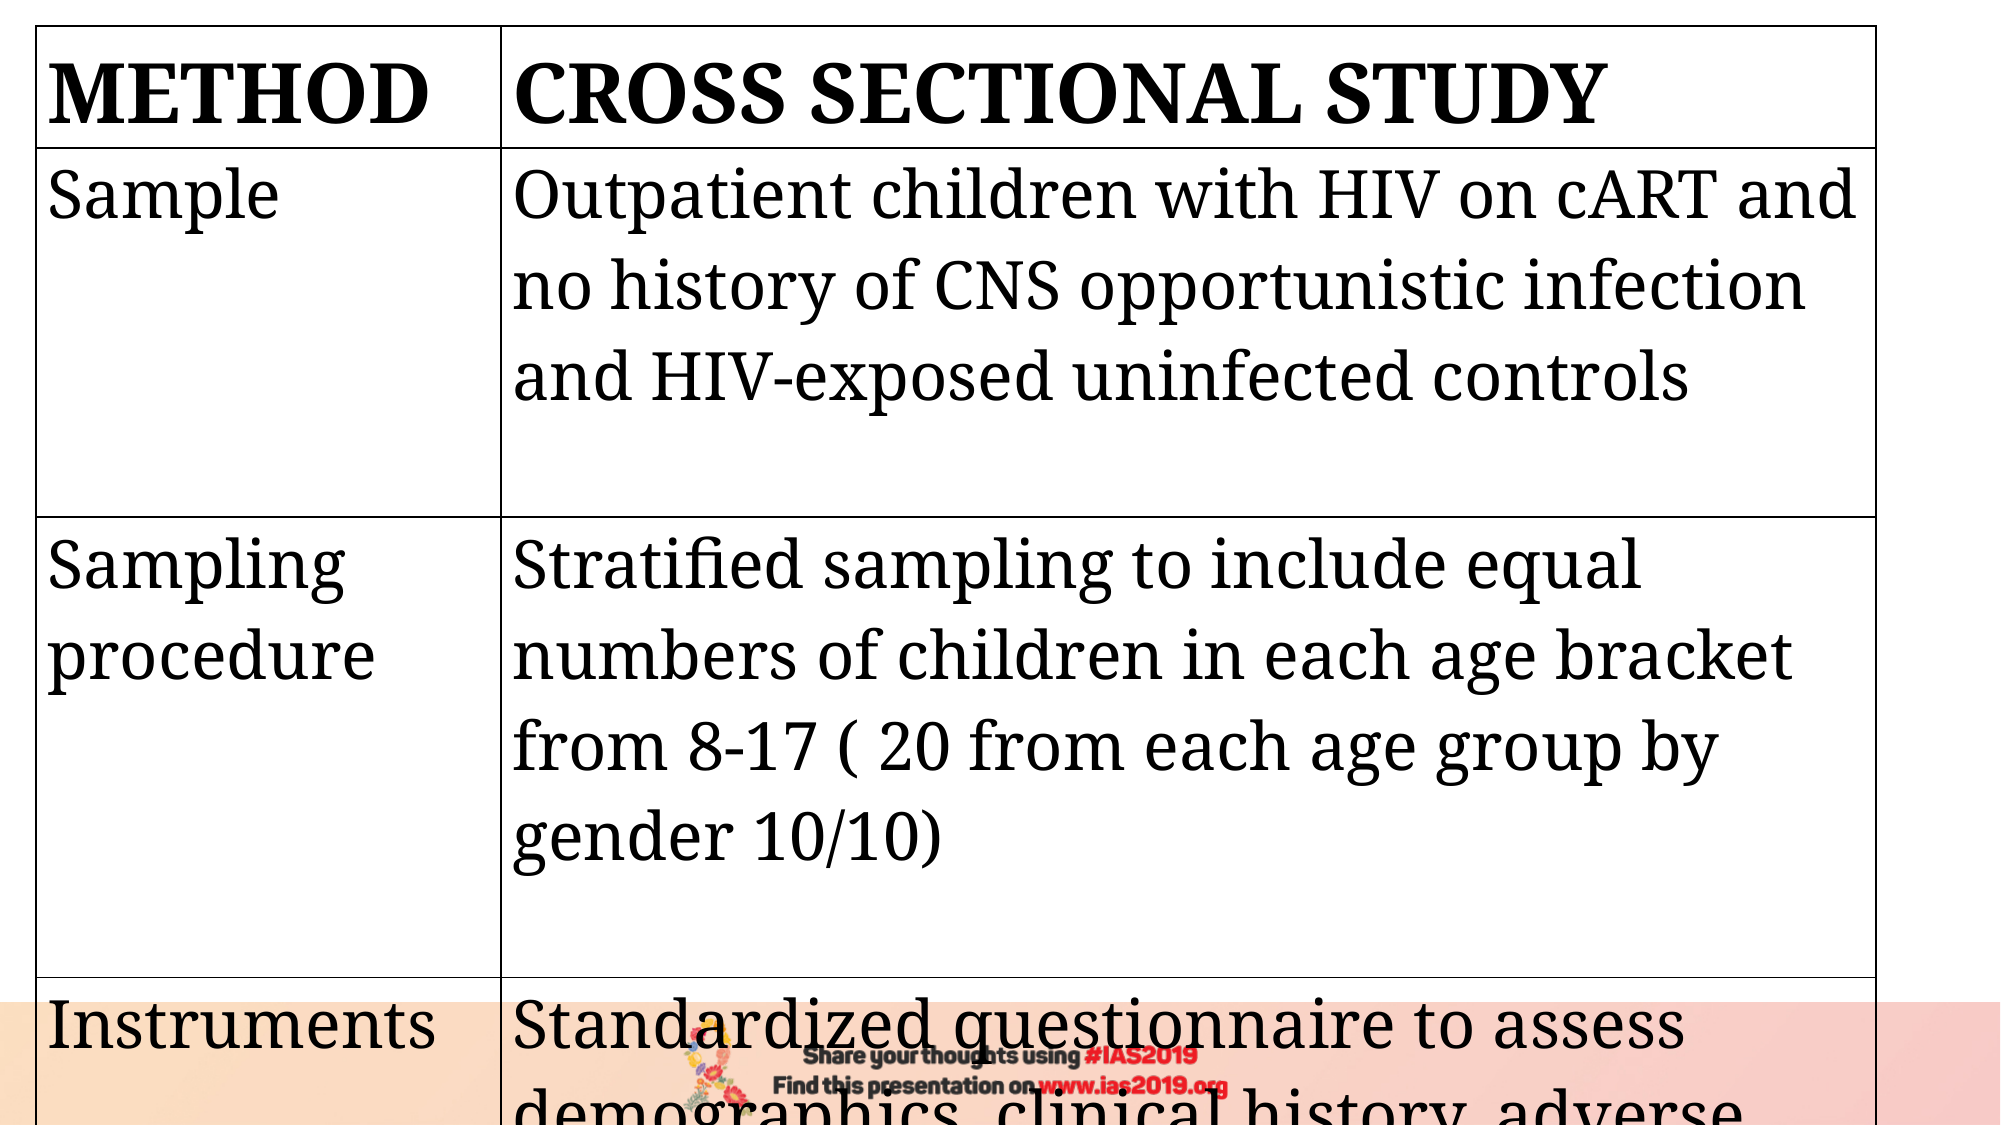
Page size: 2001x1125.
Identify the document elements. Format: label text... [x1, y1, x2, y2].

table_cell Sampling procedure [37, 518, 500, 977]
table_cell Instruments [37, 978, 500, 1125]
picture [0, 1002, 35, 1125]
table_cell Outpatient children with HIV on cART and no history of CNS opportunistic infection and HIV-exposed uninfected controls [502, 149, 1875, 516]
table_cell Standardized questionnaire to assess demographics, clinical history, adverse childhood events, and socioeconomic status, Cognitive functioning tests. [502, 978, 1875, 1125]
table_header CROSS SECTIONAL STUDY [502, 27, 1875, 147]
picture [1877, 1002, 2001, 1125]
table_cell Sample [37, 149, 500, 516]
table_header METHOD [37, 27, 500, 147]
table_cell Stratified sampling to include equal numbers of children in each age bracket from 8-17 ( 20 from each age group by gender 10/10) [502, 518, 1875, 977]
